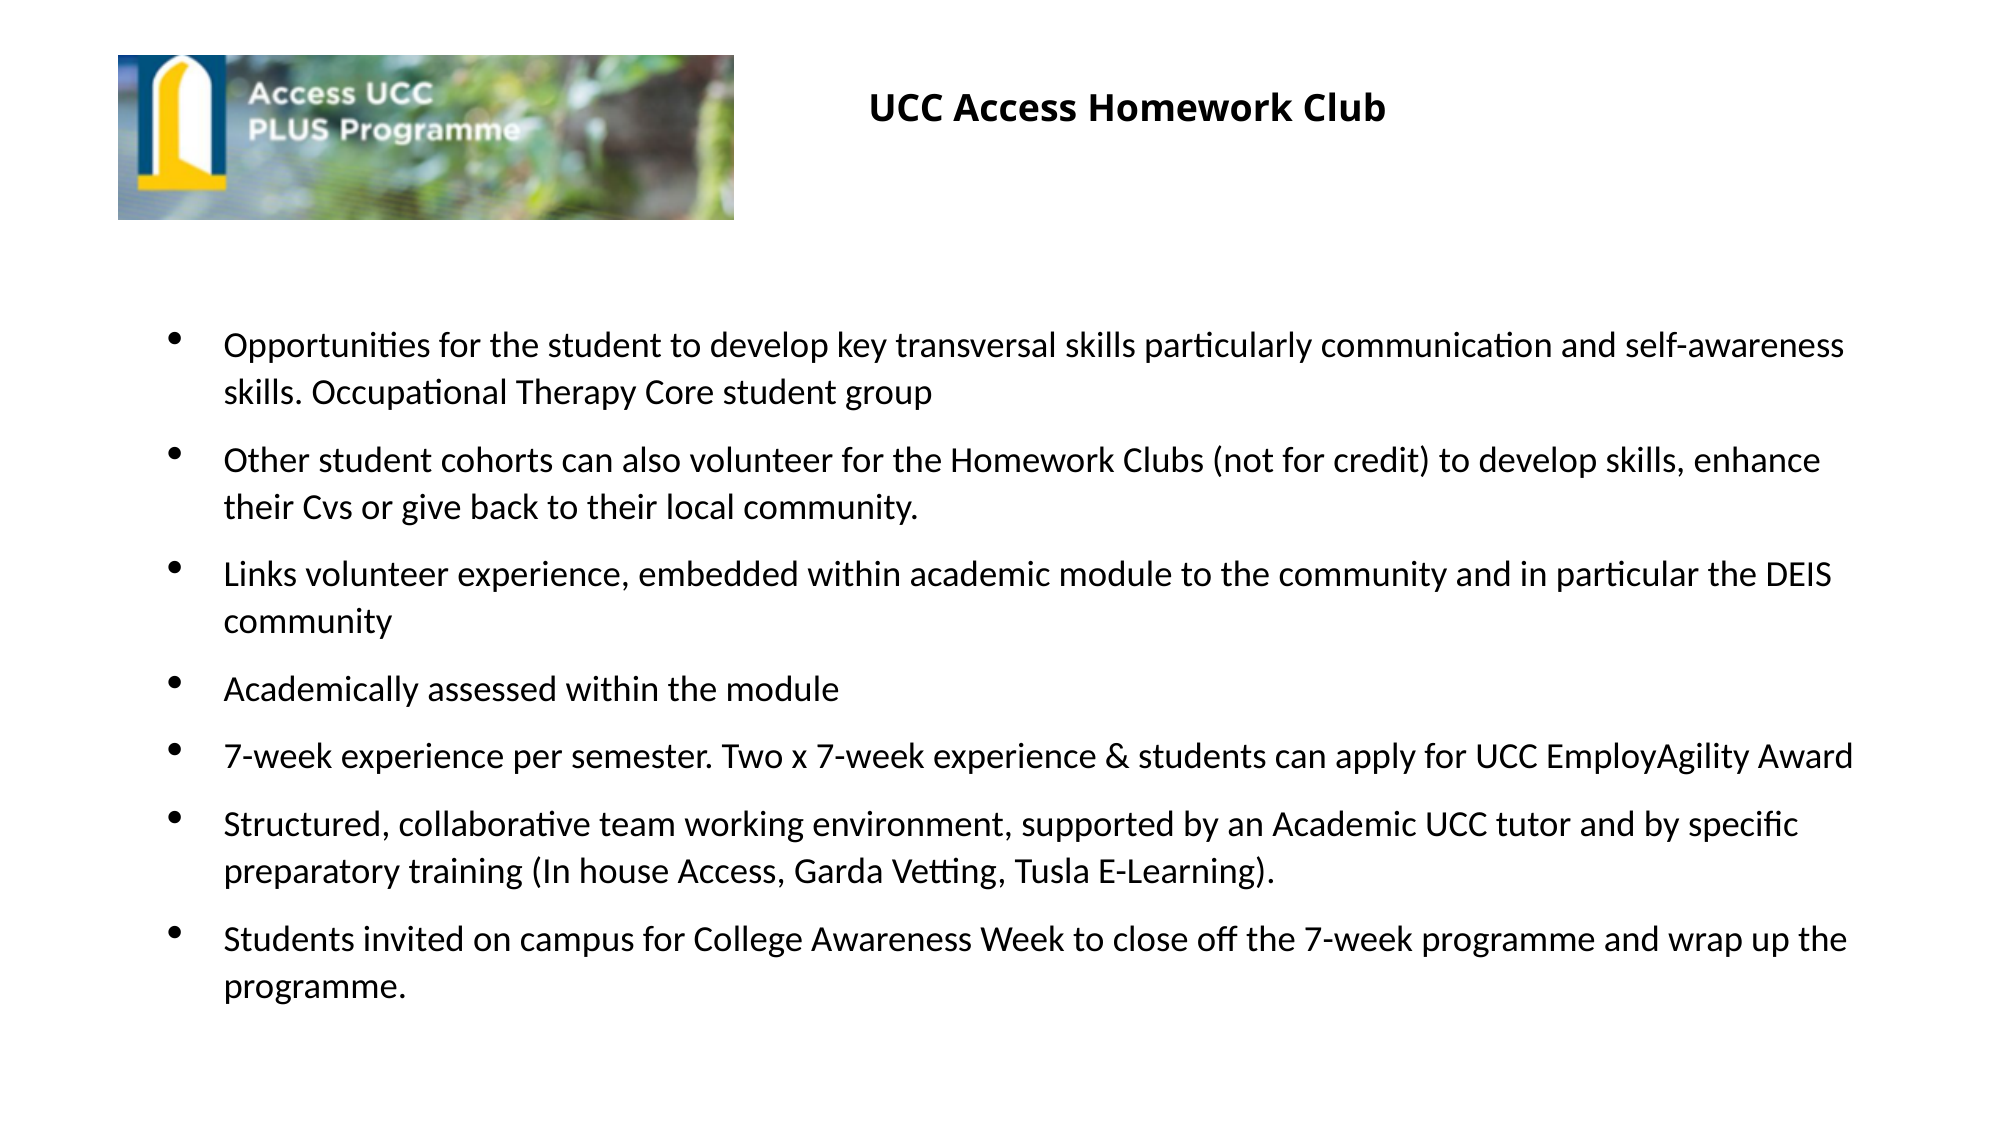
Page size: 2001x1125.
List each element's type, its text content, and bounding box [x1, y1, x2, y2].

text_box UCC Access Homework Club [853, 76, 1704, 137]
picture [118, 54, 735, 220]
list Opportunities for the student to develop key transversal skills particularly communication and self-awareness skills. Occupational Therapy Core student group Other student cohorts can also volunteer for the Homework Clubs (not for credit) to develop skills, enhance their Cvs or give back to their local community. Links volunteer experience, embedded within academic module to the community and in particular the DEIS community Academically assessed within the module 7-week experience per semester. Two x 7-week experience & students can apply for UCC EmployAgility Award Structured, collaborative team working environment, supported by an Academic UCC tutor and by specific preparatory training (In house Access, Garda Vetting, Tusla E-Learning). Students invited on campus for College Awareness Week to close off the 7-week programme and wrap up the programme. [153, 310, 1879, 1024]
